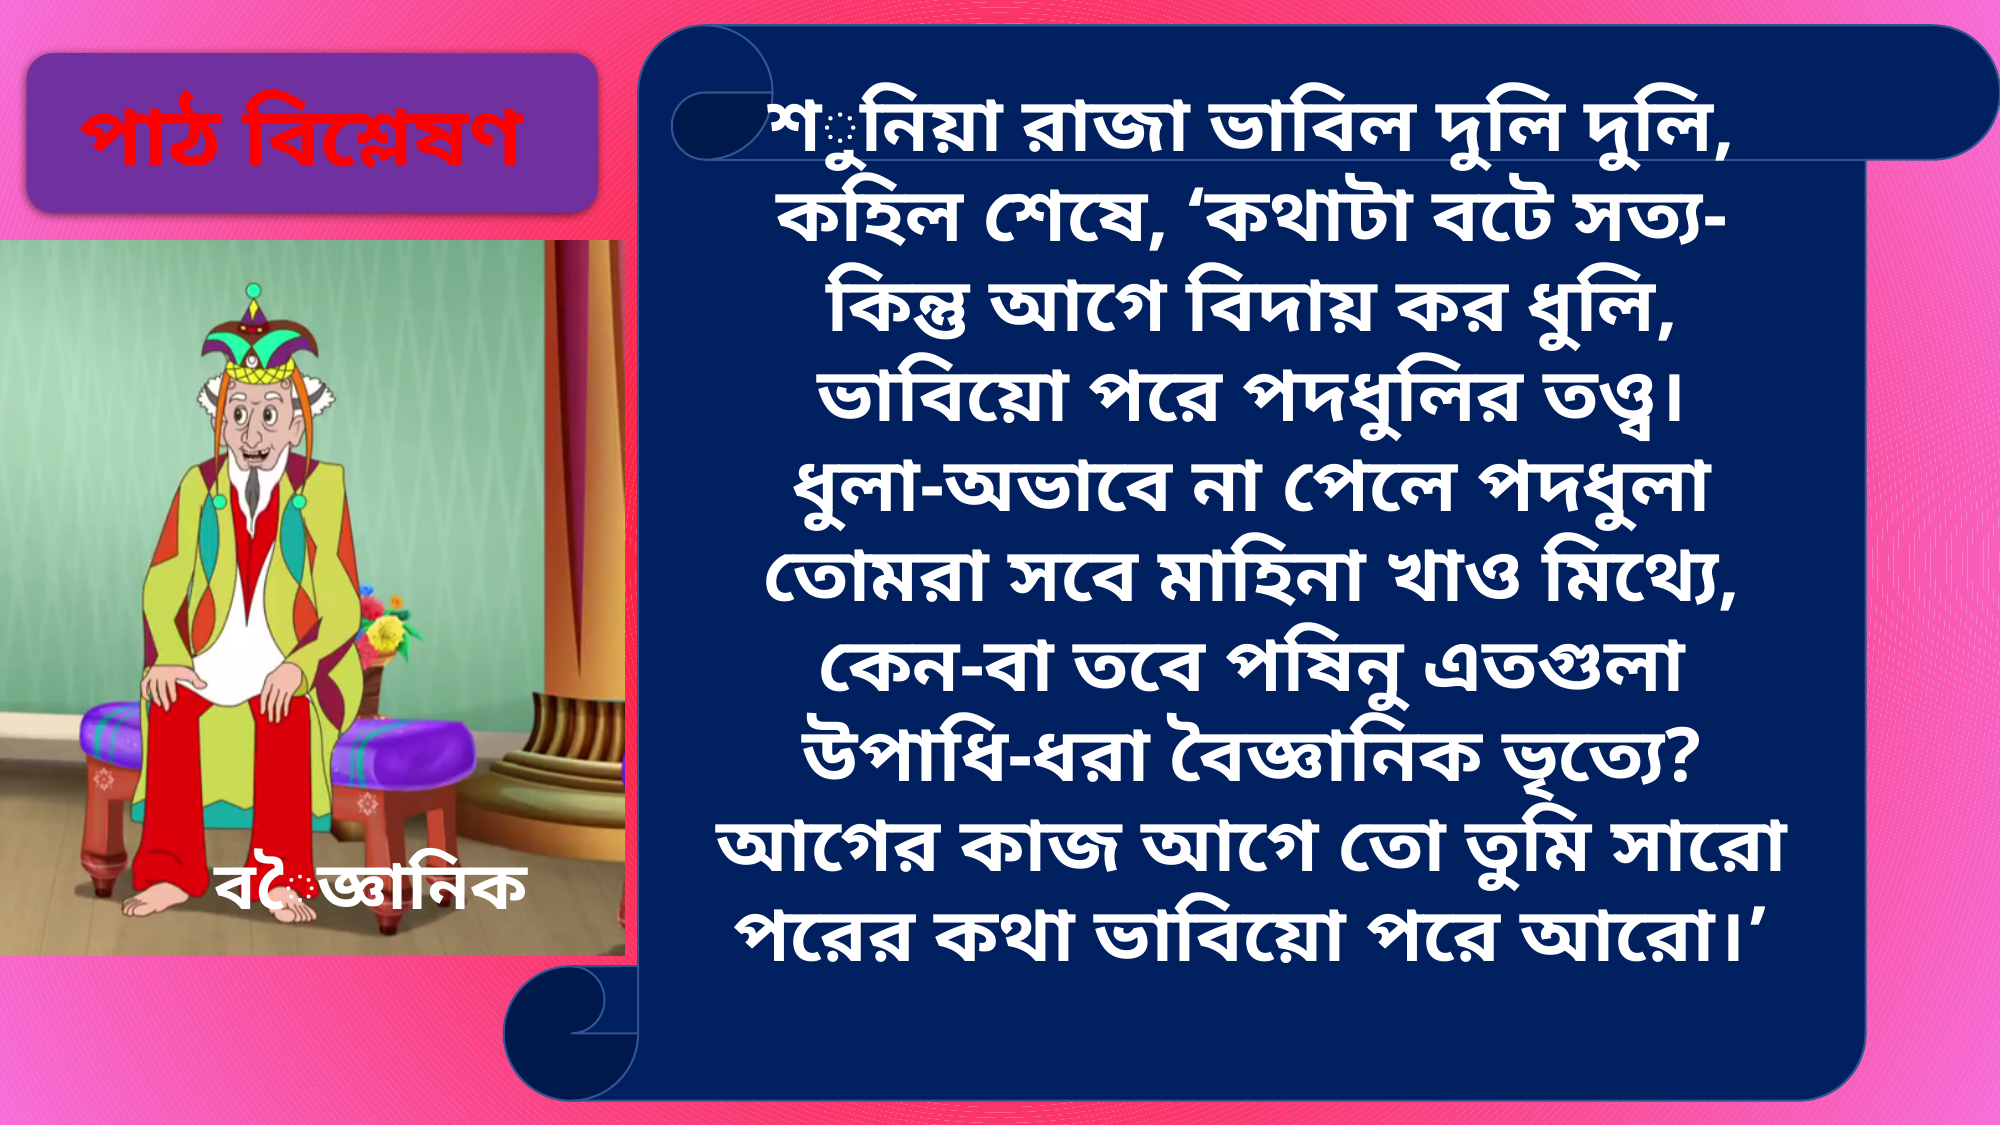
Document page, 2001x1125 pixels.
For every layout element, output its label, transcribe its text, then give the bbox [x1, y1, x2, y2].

picture [0, 240, 625, 956]
text_box পাঠ বিশ্লেষণ [26, 53, 599, 213]
text_box শুনিয়া রাজা ভাবিল দুলি দুলি, কহিল শেষে, ‘কথাটা বটে সত্য- কিন্তু আগে বিদায় কর ধুলি, ভাবিয়ো পরে পদধুলির তও্ব। ধুলা-অভাবে না পেলে পদধুলা তোমরা সবে মাহিনা খাও মিথ্যে, কেন-বা তবে পষিনু এতগুলা উপাধি-ধরা বৈজ্ঞানিক ভৃত্যে? আগের কাজ আগে তো তুমি সারো পরের কথা ভাবিয়ো পরে আরো।’ [502, 24, 2000, 1102]
